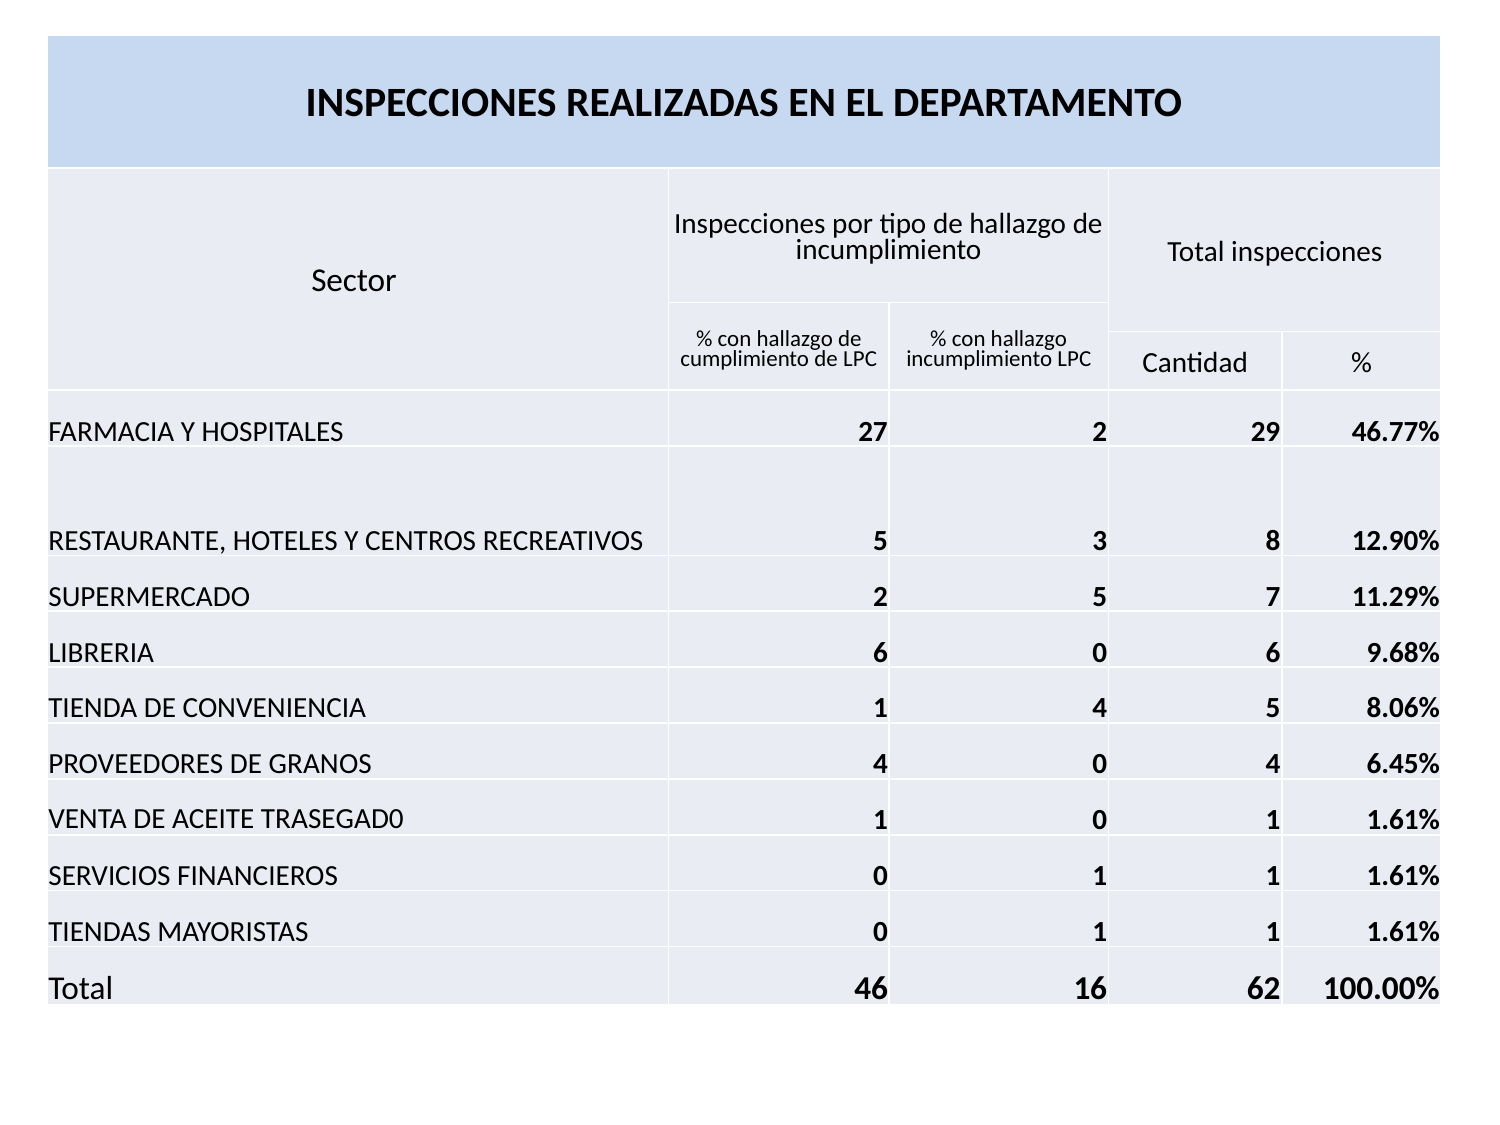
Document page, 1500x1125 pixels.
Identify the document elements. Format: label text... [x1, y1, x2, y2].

table_header INSPECCIONES REALIZADAS EN EL DEPARTAMENTO [48, 36, 1440, 167]
table_cell 12.90% [1283, 447, 1440, 555]
table_cell 1 [1109, 780, 1281, 834]
table_cell 3 [890, 447, 1108, 555]
table_cell 1 [890, 836, 1108, 890]
table_cell 2 [890, 391, 1108, 445]
table_cell 6 [669, 612, 888, 666]
table_cell LIBRERIA [48, 612, 668, 666]
table_cell 0 [669, 836, 888, 890]
table_cell SUPERMERCADO [48, 556, 668, 610]
table_cell 46 [669, 947, 888, 1004]
table_cell 100.00% [1283, 947, 1440, 1004]
table_cell TIENDAS MAYORISTAS [48, 891, 668, 946]
table_cell 1 [1109, 891, 1281, 946]
table_cell TIENDA DE CONVENIENCIA [48, 668, 668, 722]
table_cell 0 [890, 780, 1108, 834]
table_cell Total [48, 947, 668, 1004]
table_cell 5 [1109, 668, 1281, 722]
table_cell 1.61% [1283, 836, 1440, 890]
table_cell 6 [1109, 612, 1281, 666]
table_cell 2 [669, 556, 888, 610]
table_cell 16 [890, 947, 1108, 1004]
table_cell 0 [669, 891, 888, 946]
table_cell PROVEEDORES DE GRANOS [48, 724, 668, 778]
table_cell 1 [1109, 836, 1281, 890]
table_cell 11.29% [1283, 556, 1440, 610]
table_cell 1 [669, 668, 888, 722]
table_cell 0 [890, 612, 1108, 666]
table_cell 46.77% [1283, 391, 1440, 445]
table_cell 1 [669, 780, 888, 834]
table_cell 8.06% [1283, 668, 1440, 722]
table_cell 4 [890, 668, 1108, 722]
table_cell Cantidad [1109, 332, 1281, 389]
table_cell 4 [1109, 724, 1281, 778]
table_cell 9.68% [1283, 612, 1440, 666]
table_cell 1.61% [1283, 891, 1440, 946]
table_cell Total inspecciones [1109, 169, 1440, 331]
table_cell Sector [48, 169, 668, 389]
table_cell 6.45% [1283, 724, 1440, 778]
table_cell FARMACIA Y HOSPITALES [48, 391, 668, 445]
table_cell Inspecciones por tipo de hallazgo de incumplimiento [669, 169, 1108, 302]
table_cell 29 [1109, 391, 1281, 445]
table_cell 27 [669, 391, 888, 445]
table_cell 5 [669, 447, 888, 555]
table_cell SERVICIOS FINANCIEROS [48, 836, 668, 890]
table_cell RESTAURANTE, HOTELES Y CENTROS RECREATIVOS [48, 447, 668, 555]
table_cell 8 [1109, 447, 1281, 555]
table_cell % con hallazgo de cumplimiento de LPC [669, 303, 888, 389]
table_cell % [1283, 332, 1440, 389]
table_cell 1 [890, 891, 1108, 946]
table_cell 7 [1109, 556, 1281, 610]
table_cell 5 [890, 556, 1108, 610]
table_cell 0 [890, 724, 1108, 778]
table_cell VENTA DE ACEITE TRASEGAD0 [48, 780, 668, 834]
table_cell 1.61% [1283, 780, 1440, 834]
table_cell 62 [1109, 947, 1281, 1004]
table_cell % con hallazgo incumplimiento LPC [890, 303, 1108, 389]
table_cell 4 [669, 724, 888, 778]
